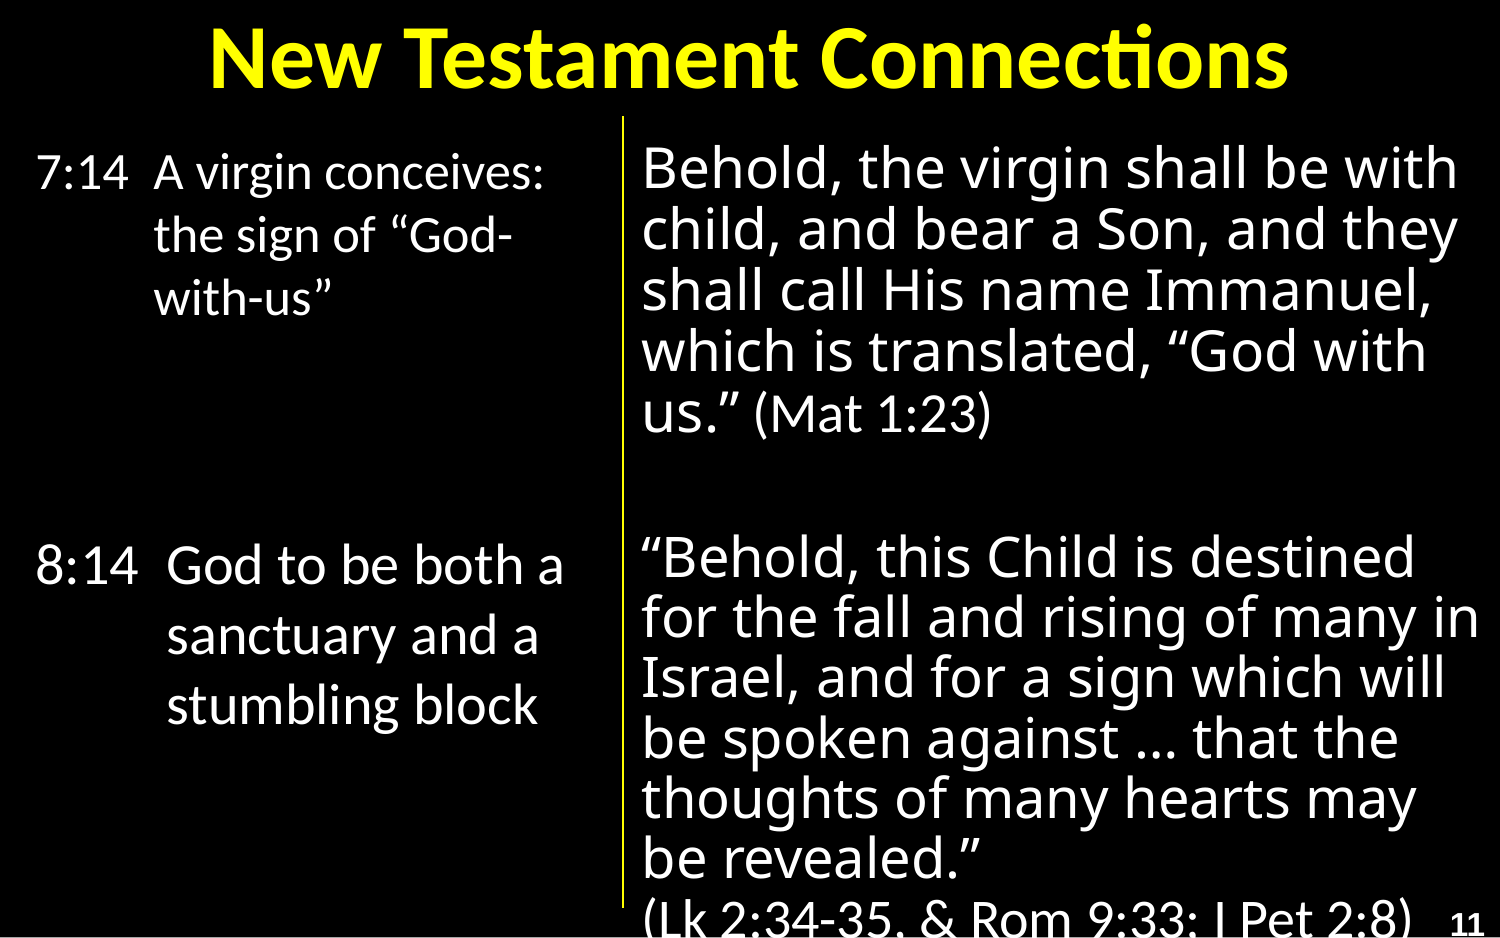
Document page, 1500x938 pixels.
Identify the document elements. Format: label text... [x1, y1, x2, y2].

list 7:14 A virgin conceives: the sign of “God-with-us” [20, 129, 618, 335]
text_box Behold, the virgin shall be with child, and bear a Son, and they shall call His name Immanuel, which is translated, “God with us.” (Mat 1:23) [628, 132, 1487, 469]
text_box “Behold, this Child is destined for the fall and rising of many in Israel, and for a sign which will be spoken against … that the thoughts of many hearts may be revealed.” (Lk 2:34-35, & Rom 9:33; I Pet 2:8) [626, 521, 1500, 938]
title New Testament Connections [112, 10, 1388, 94]
text_box 8:14 God to be both a sanctuary and a stumbling block [20, 519, 599, 806]
